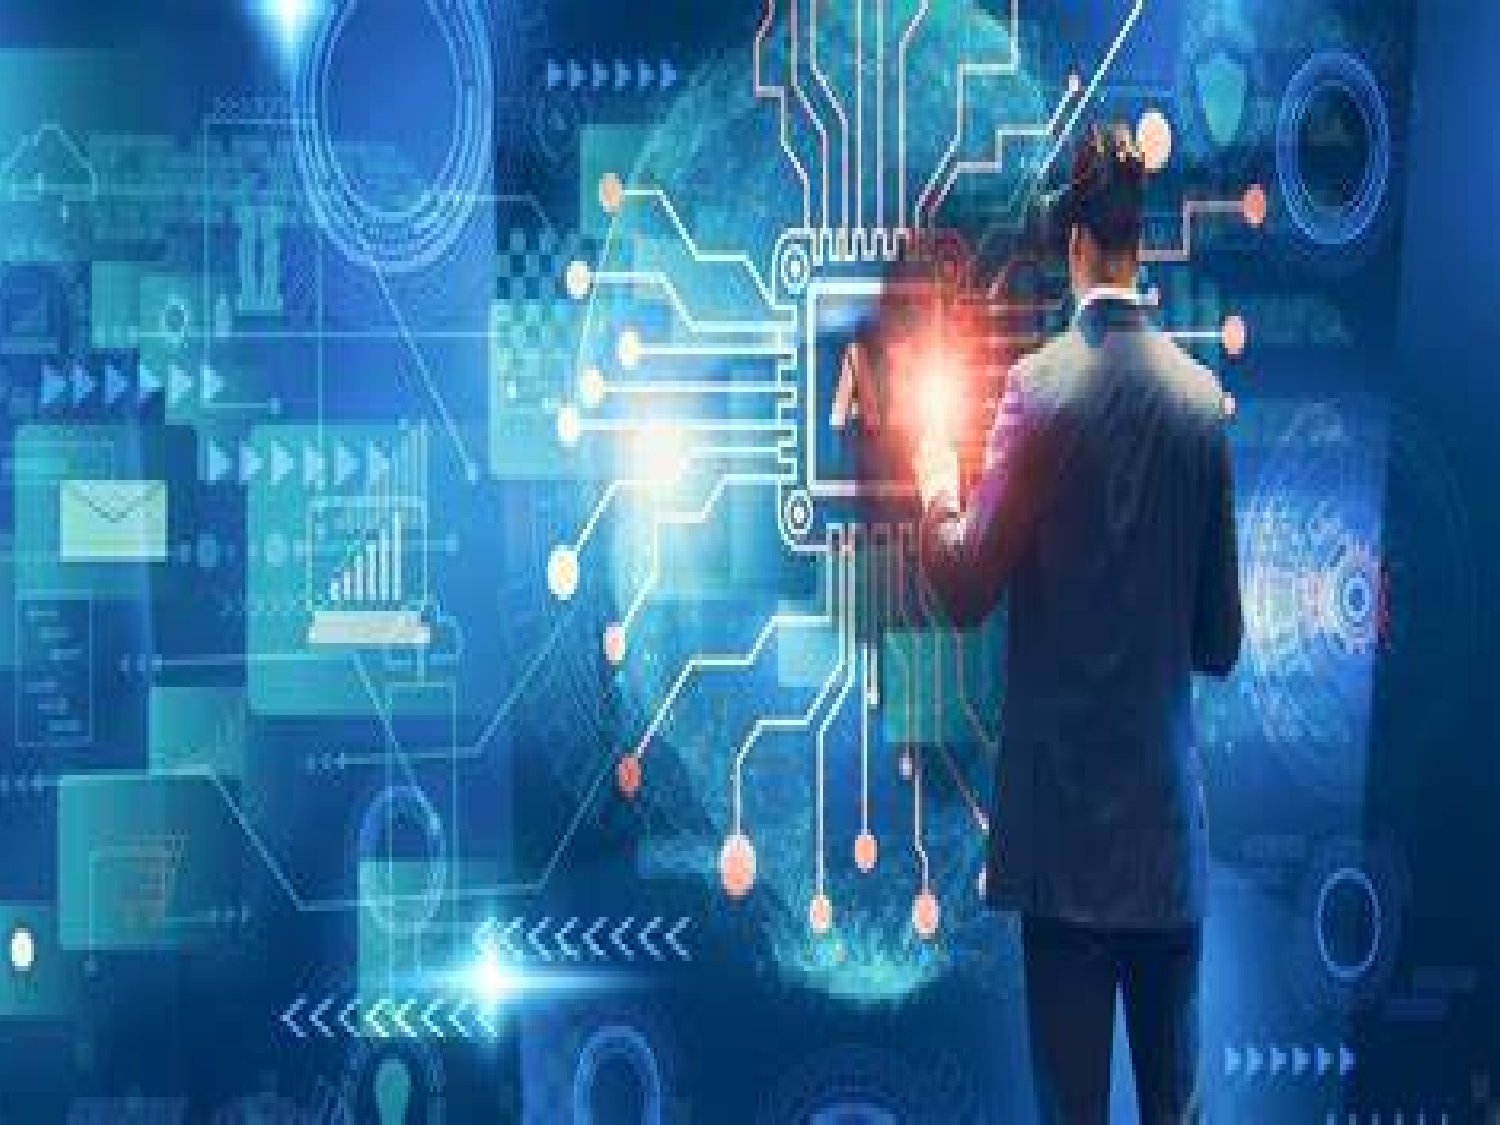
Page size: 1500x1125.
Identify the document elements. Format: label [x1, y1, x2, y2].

list [0, 0, 1500, 1125]
